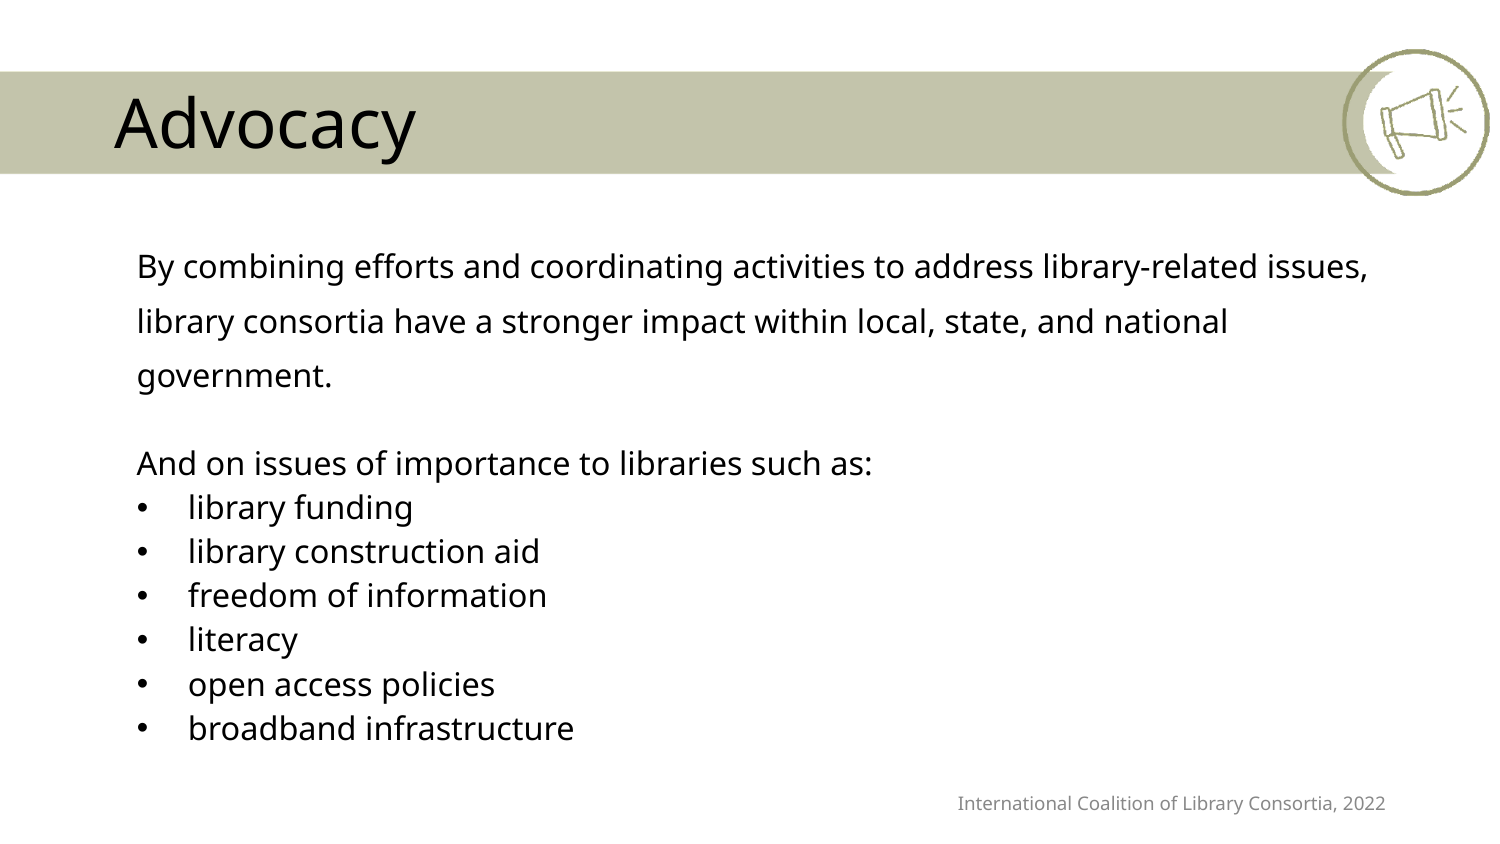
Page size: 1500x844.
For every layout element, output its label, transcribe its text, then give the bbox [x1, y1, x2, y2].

footer International Coalition of Library Consortia, 2022 [758, 782, 1397, 827]
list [0, 35, 1500, 215]
text_box By combining efforts and coordinating activities to address library-related issues, library consortia have a stronger impact within local, state, and national government. And on issues of importance to libraries such as: library funding library construction aid freedom of information literacy open access policies broadband infrastructure [103, 224, 1397, 760]
